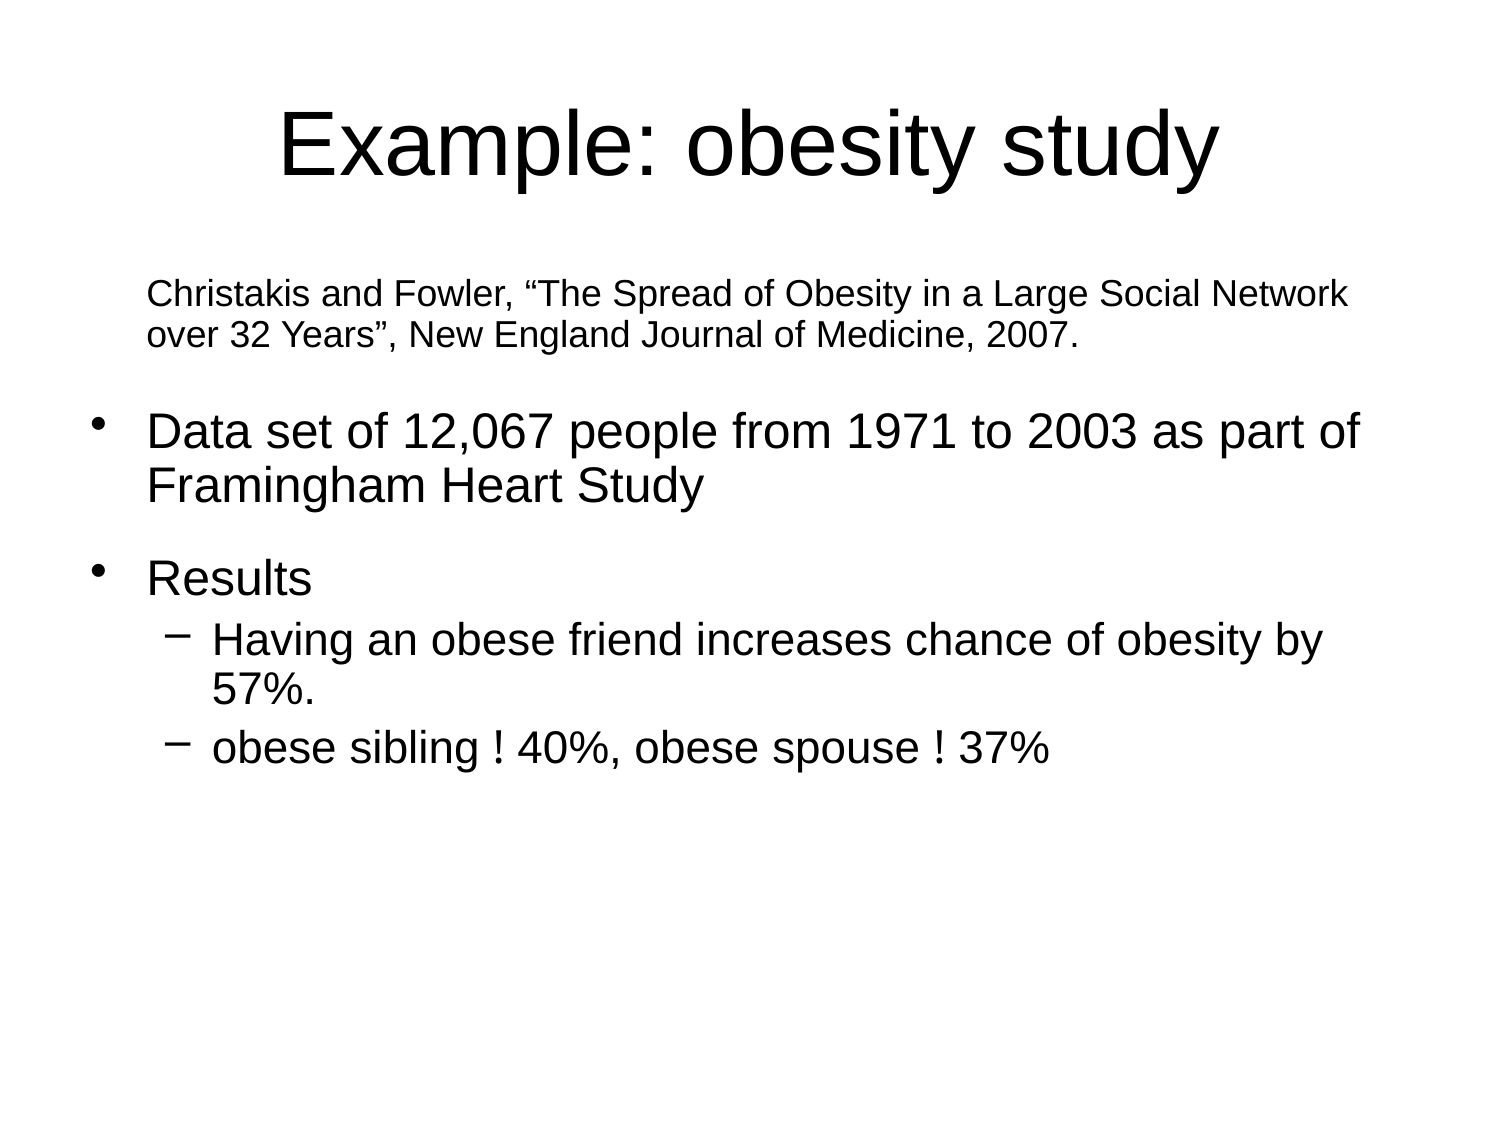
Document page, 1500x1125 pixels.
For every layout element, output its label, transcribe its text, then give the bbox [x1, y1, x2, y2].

title Example: obesity study [74, 44, 1426, 233]
list Christakis and Fowler, “The Spread of Obesity in a Large Social Network over 32 Years”, New England Journal of Medicine, 2007. Data set of 12,067 people from 1971 to 2003 as part of Framingham Heart Study Results Having an obese friend increases chance of obesity by 57%. obese sibling ! 40%, obese spouse ! 37% [74, 262, 1426, 1006]
